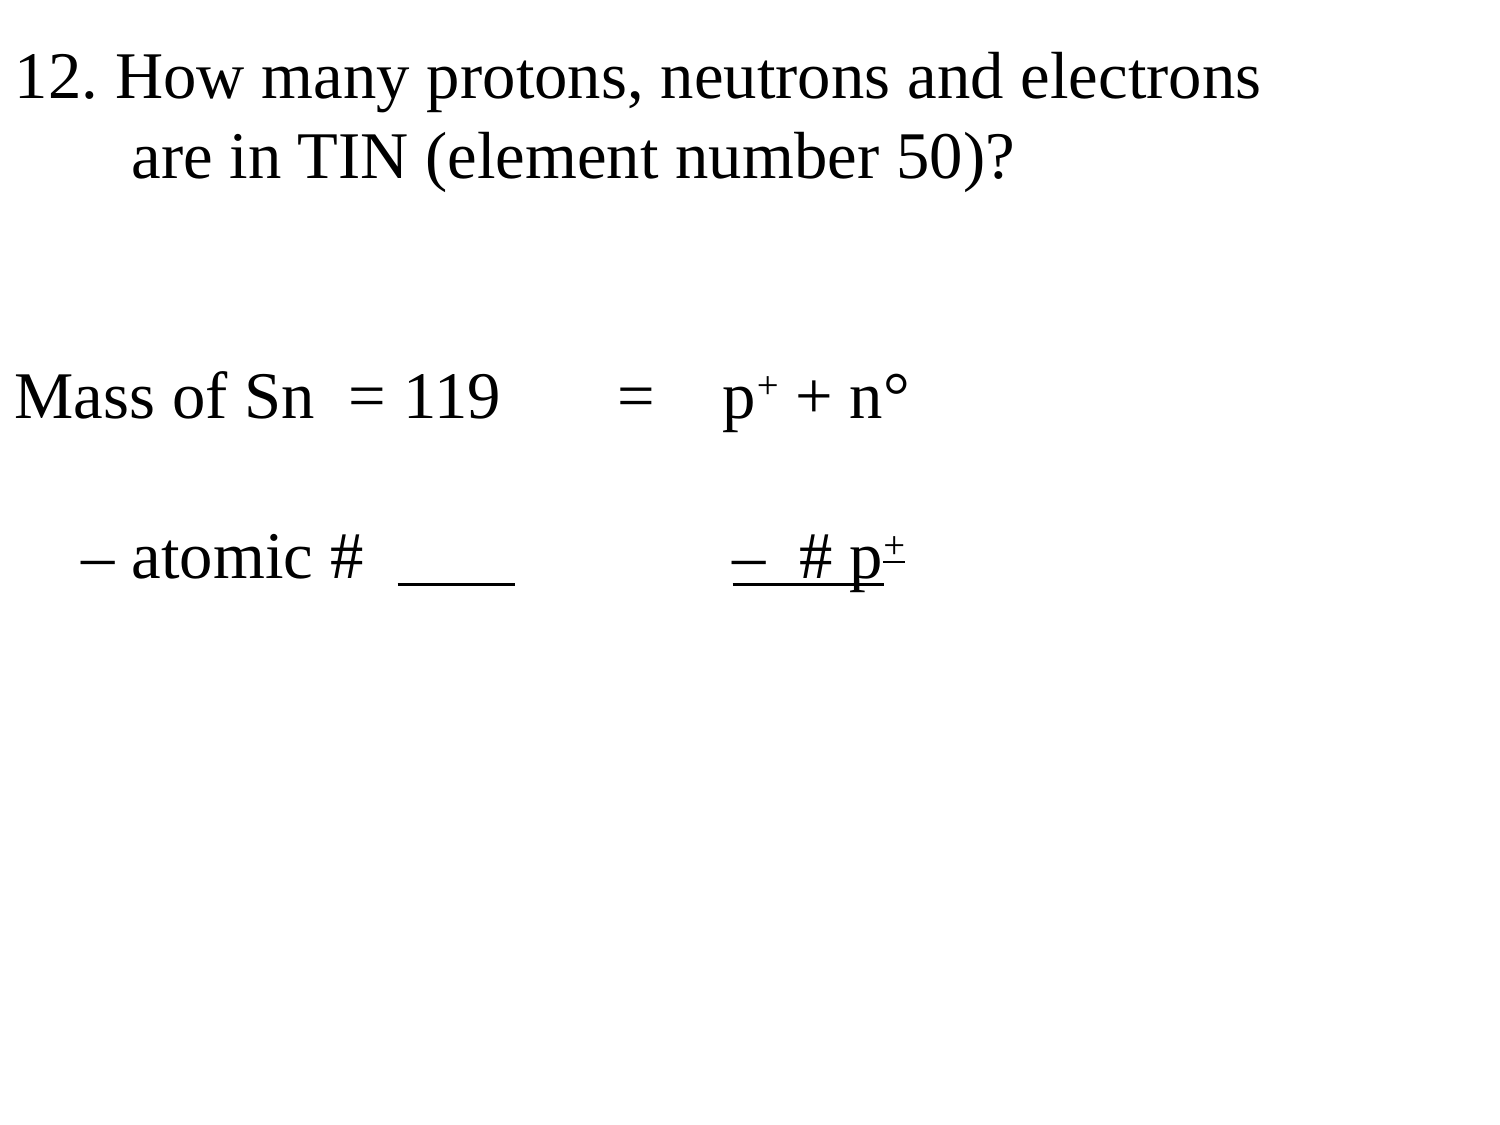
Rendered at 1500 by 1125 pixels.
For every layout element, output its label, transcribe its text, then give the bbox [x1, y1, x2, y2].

text_box 12. How many protons, neutrons and electrons are in TIN (element number 50)? Mass of Sn = 119 = p+ + n° – atomic # – # p+ [0, 24, 1500, 760]
